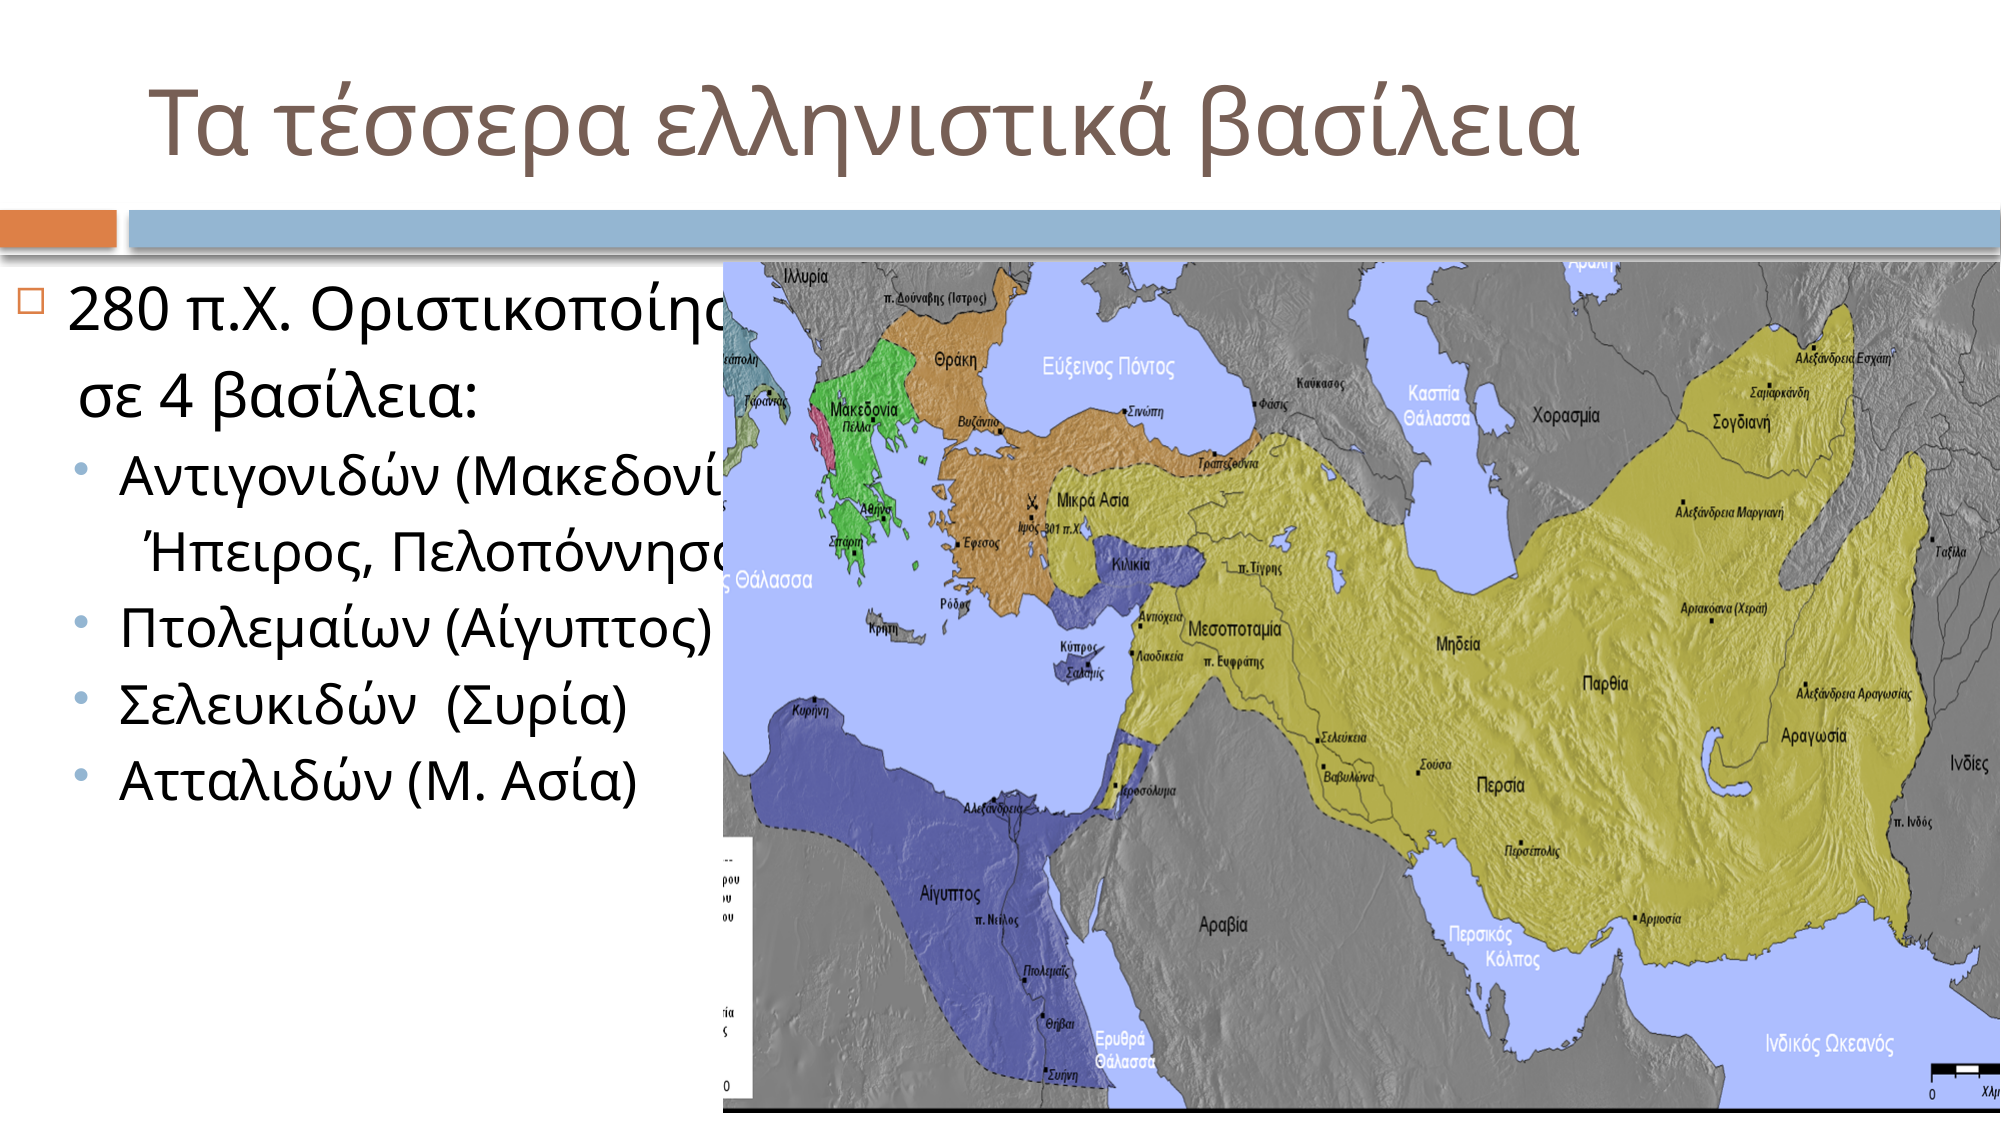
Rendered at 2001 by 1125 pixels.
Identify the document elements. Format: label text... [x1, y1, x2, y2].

list 280 π.Χ. Οριστικοποίηση σε 4 βασίλεια: Αντιγονιδών (Μακεδονία, Ήπειρος, Πελοπόννησος) Πτολεμαίων (Αίγυπτος) Σελευκιδών (Συρία) Ατταλιδών (Μ. Ασία) [0, 262, 722, 1000]
picture [723, 262, 2000, 1113]
title Τα τέσσερα ελληνιστικά βασίλεια [133, 37, 1918, 200]
